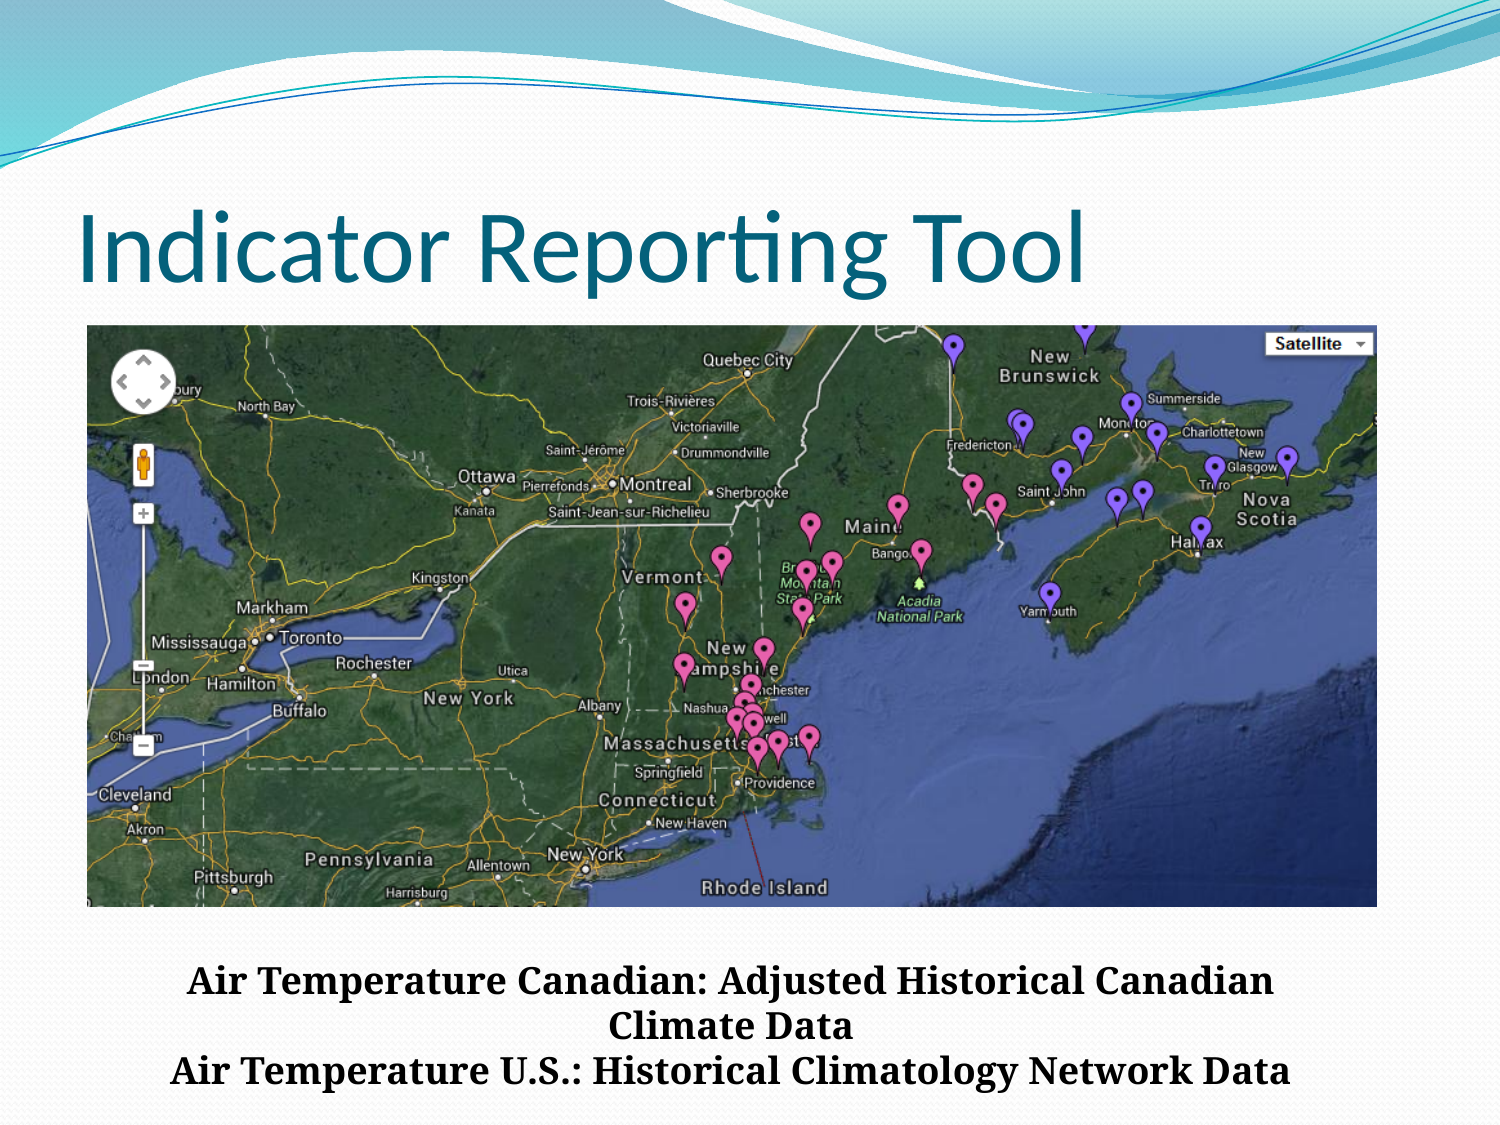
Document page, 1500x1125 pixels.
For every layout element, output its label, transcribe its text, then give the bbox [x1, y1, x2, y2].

title Indicator Reporting Tool [75, 115, 1425, 303]
picture [87, 324, 1377, 908]
text_box Air Temperature Canadian: Adjusted Historical Canadian Climate Data Air Temperature U.S.: Historical Climatology Network Data [137, 949, 1325, 1125]
